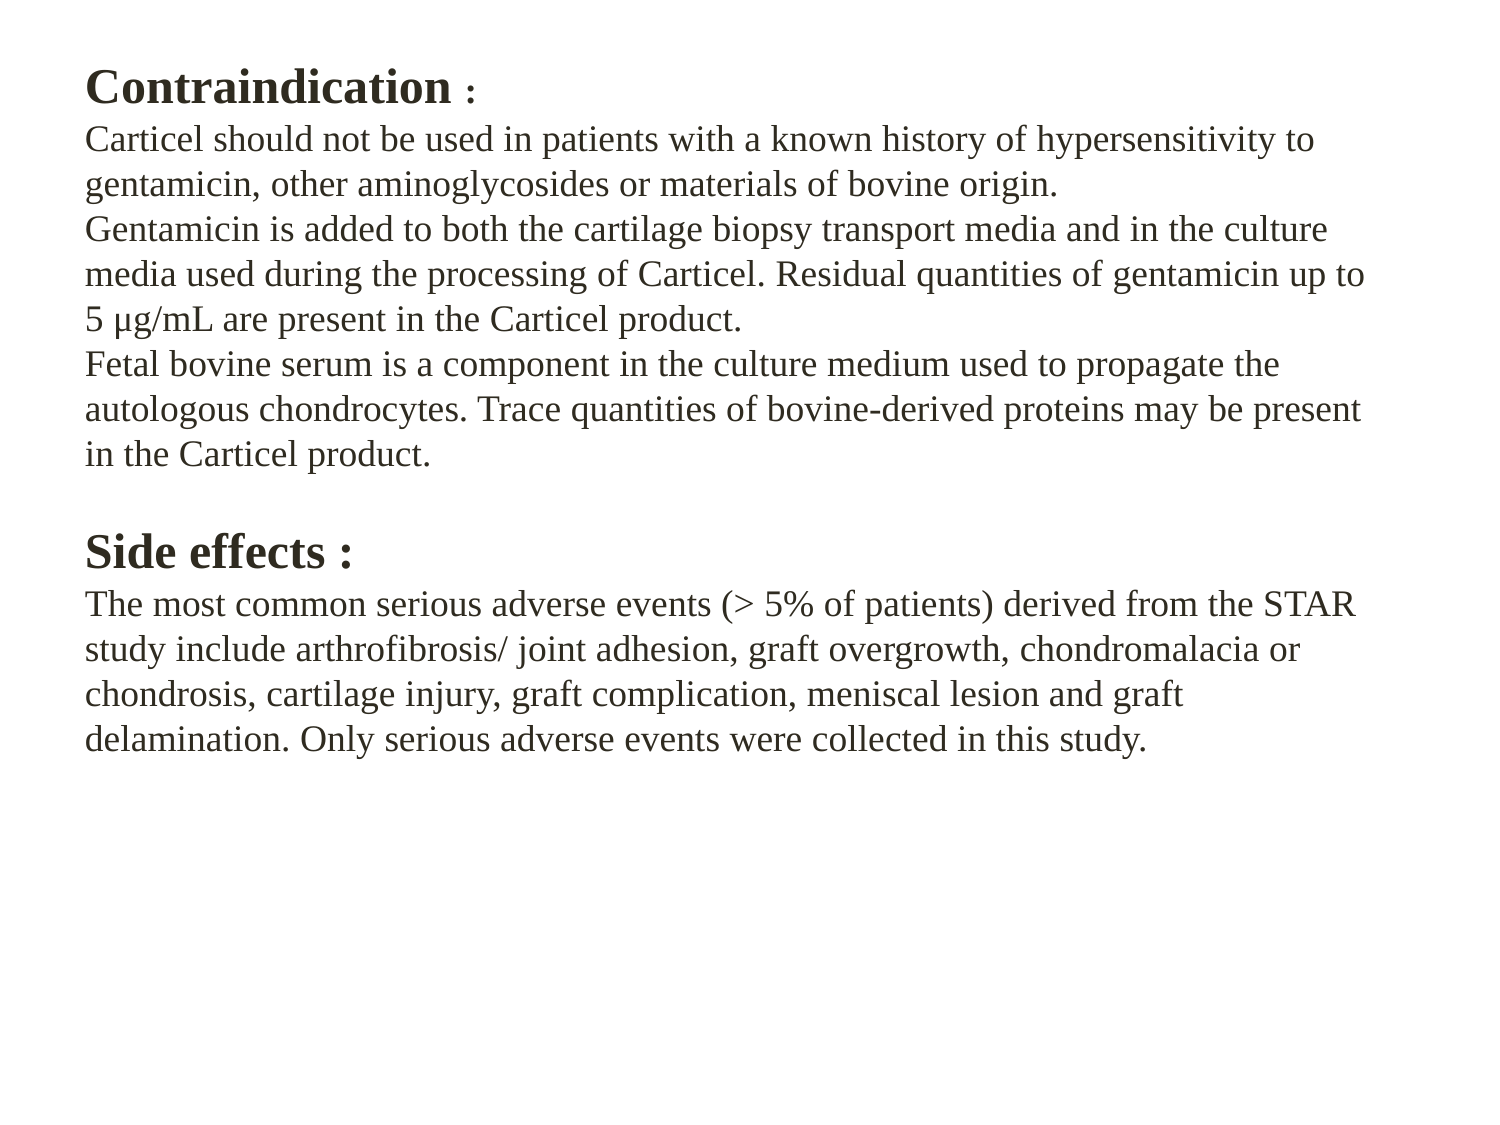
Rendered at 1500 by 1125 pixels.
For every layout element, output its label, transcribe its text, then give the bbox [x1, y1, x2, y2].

text_box Contraindication : Carticel should not be used in patients with a known history of hypersensitivity to gentamicin, other aminoglycosides or materials of bovine origin. Gentamicin is added to both the cartilage biopsy transport media and in the culture media used during the processing of Carticel. Residual quantities of gentamicin up to 5 μg/mL are present in the Carticel product. Fetal bovine serum is a component in the culture medium used to propagate the autologous chondrocytes. Trace quantities of bovine-derived proteins may be present in the Carticel product. Side effects : The most common serious adverse events (> 5% of patients) derived from the STAR study include arthrofibrosis/ joint adhesion, graft overgrowth, chondromalacia or chondrosis, cartilage injury, graft complication, meniscal lesion and graft delamination. Only serious adverse events were collected in this study. [70, 46, 1409, 1069]
